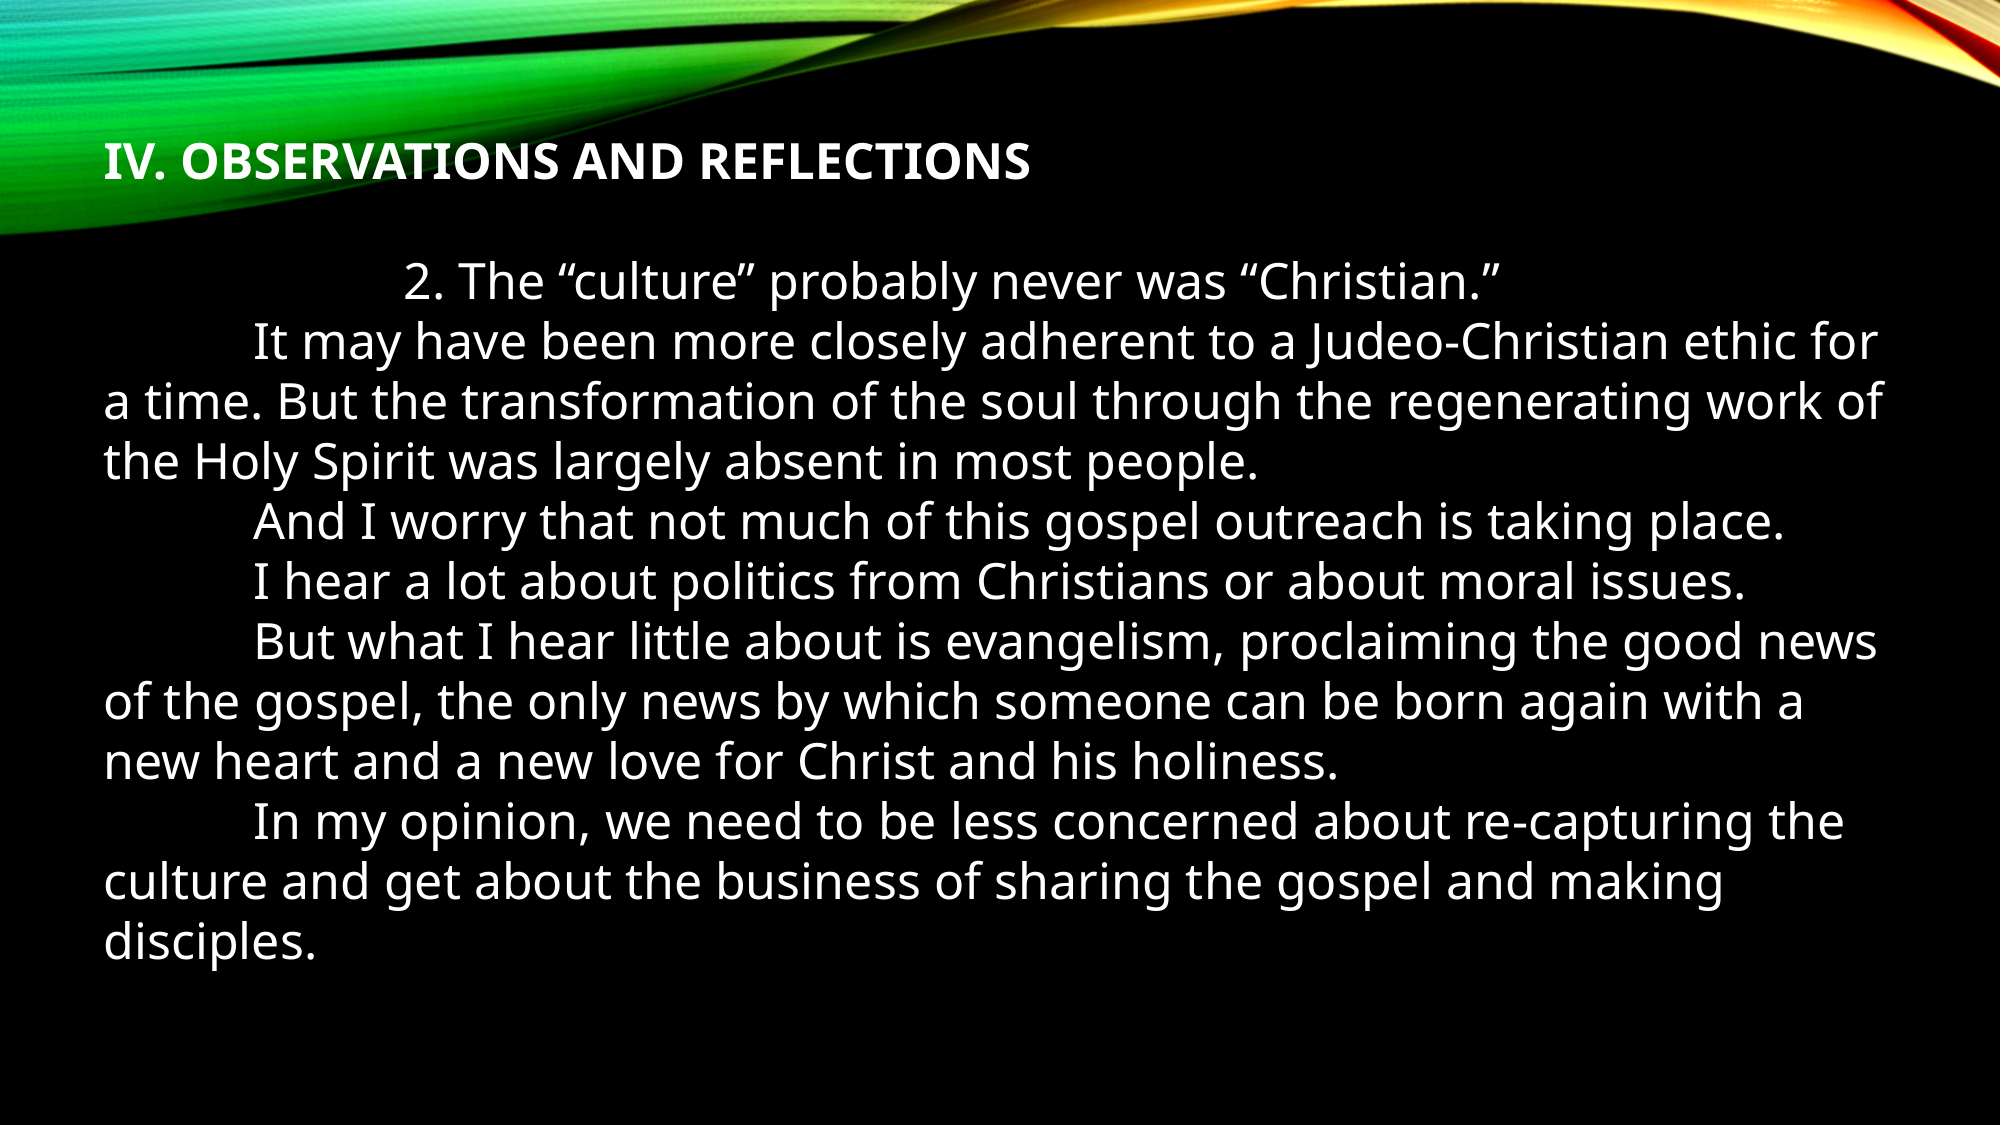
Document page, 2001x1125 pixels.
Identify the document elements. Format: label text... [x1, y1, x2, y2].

text_box IV. OBSERVATIONS AND REFLECTIONS 2. The “culture” probably never was “Christian.” It may have been more closely adherent to a Judeo-Christian ethic for a time. But the transformation of the soul through the regenerating work of the Holy Spirit was largely absent in most people. And I worry that not much of this gospel outreach is taking place. I hear a lot about politics from Christians or about moral issues. But what I hear little about is evangelism, proclaiming the good news of the gospel, the only news by which someone can be born again with a new heart and a new love for Christ and his holiness. In my opinion, we need to be less concerned about re-capturing the culture and get about the business of sharing the gospel and making disciples. [88, 122, 1912, 978]
picture [0, 0, 2000, 237]
